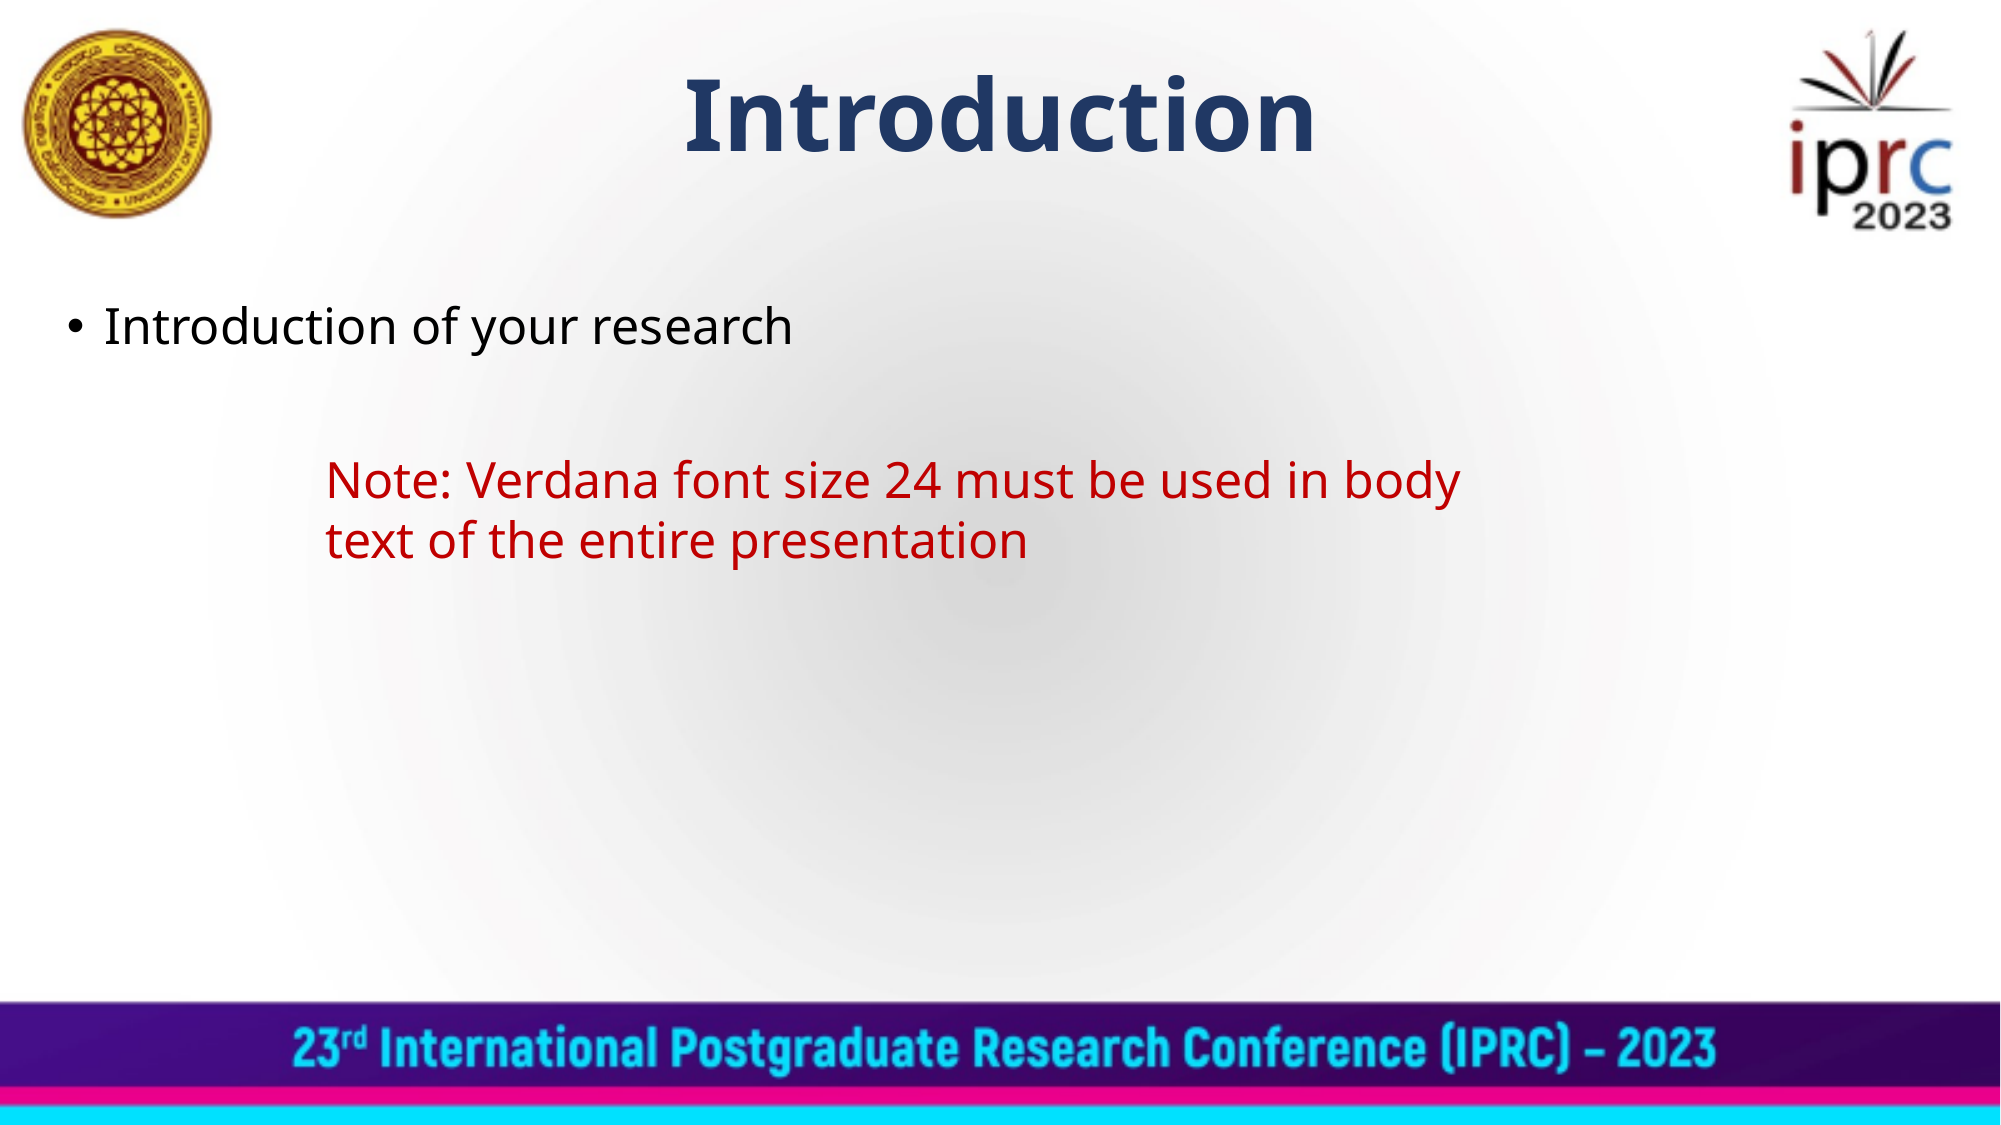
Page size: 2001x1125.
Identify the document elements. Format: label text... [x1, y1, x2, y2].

picture [0, 0, 2001, 1125]
text_box Introduction of your research [51, 294, 1938, 924]
text_box Note: Verdana font size 24 must be used in body text of the entire presentation [310, 440, 1507, 576]
text_box Introduction [179, 44, 1826, 193]
